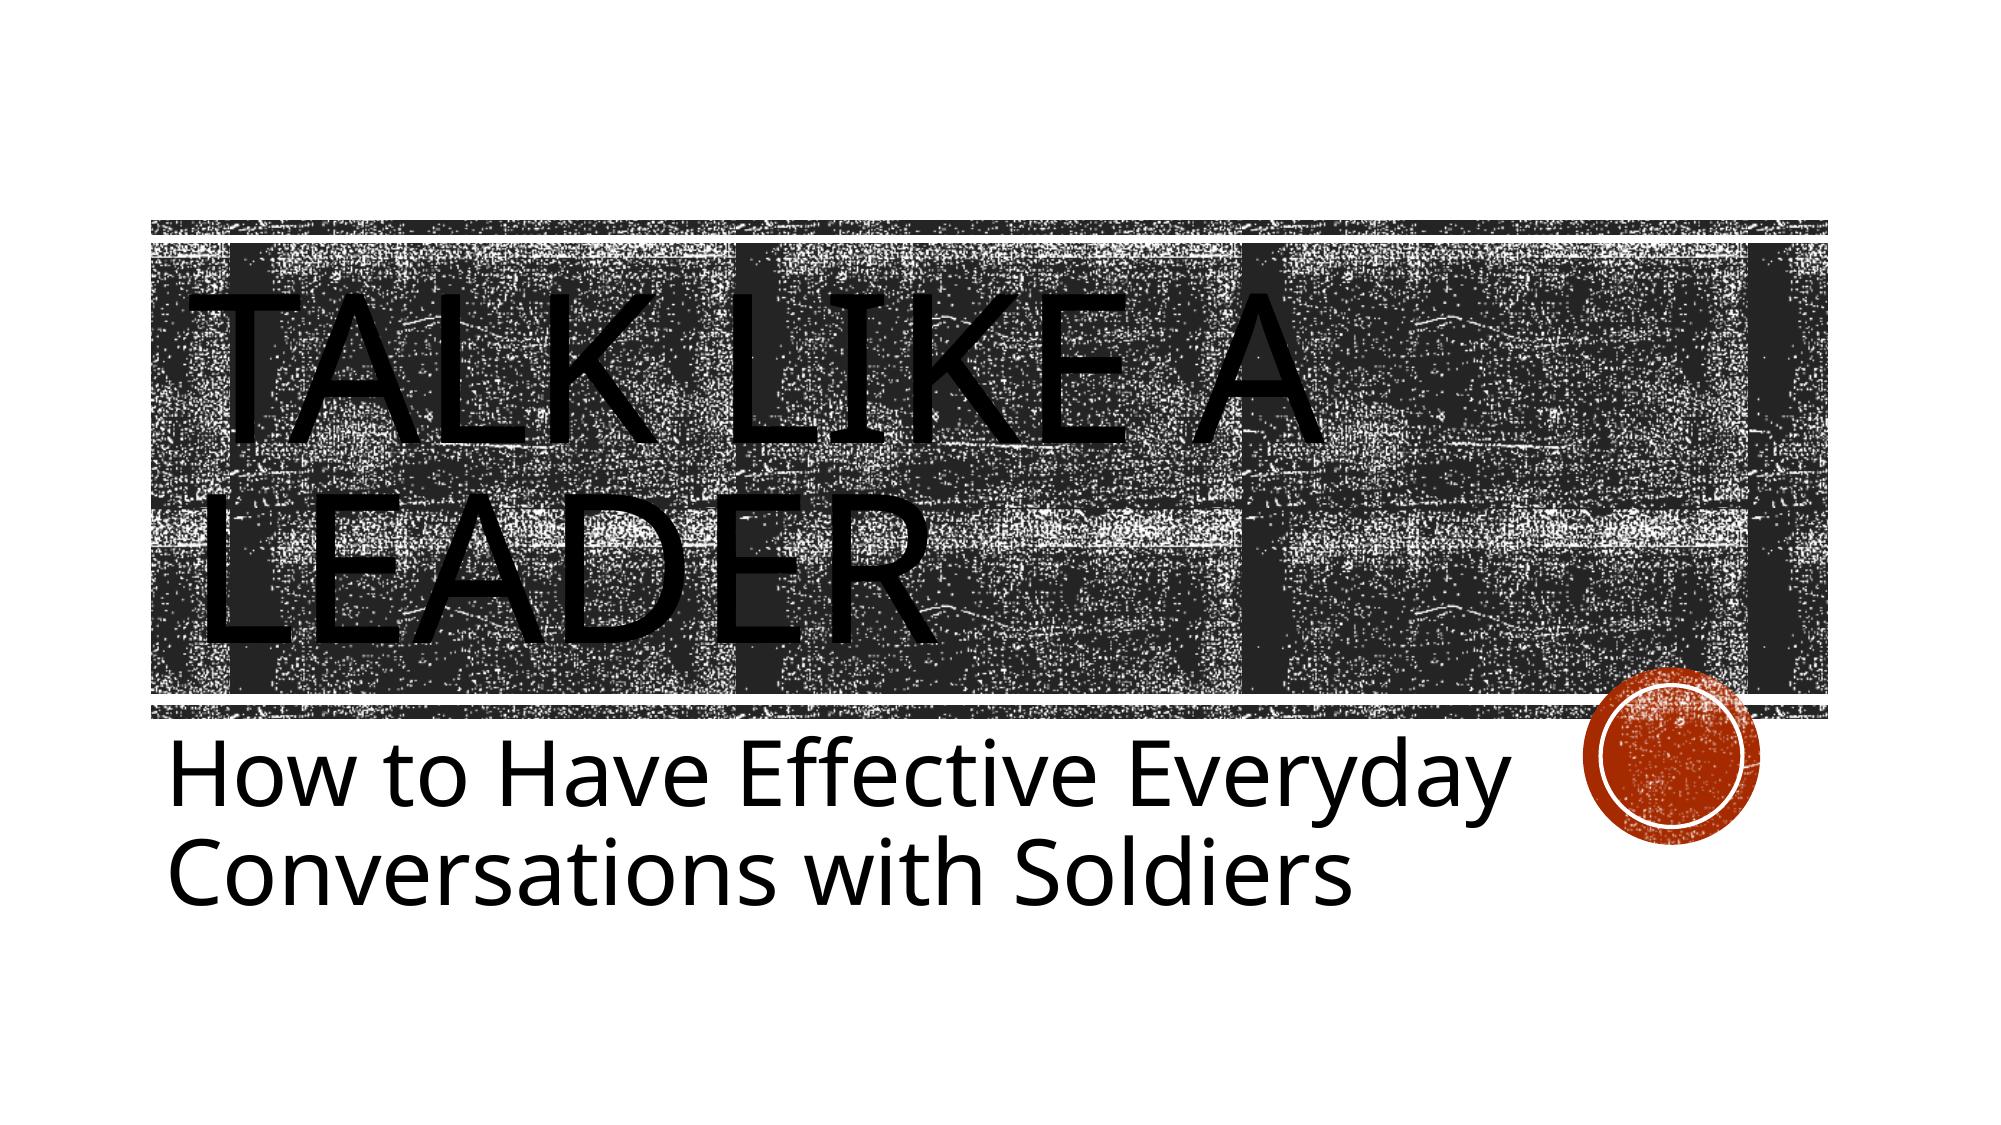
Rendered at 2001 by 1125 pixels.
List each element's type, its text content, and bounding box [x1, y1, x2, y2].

title Talk like a leader [172, 234, 1808, 733]
subtitle How to Have Effective Everyday Conversations with Soldiers [150, 720, 1563, 1034]
